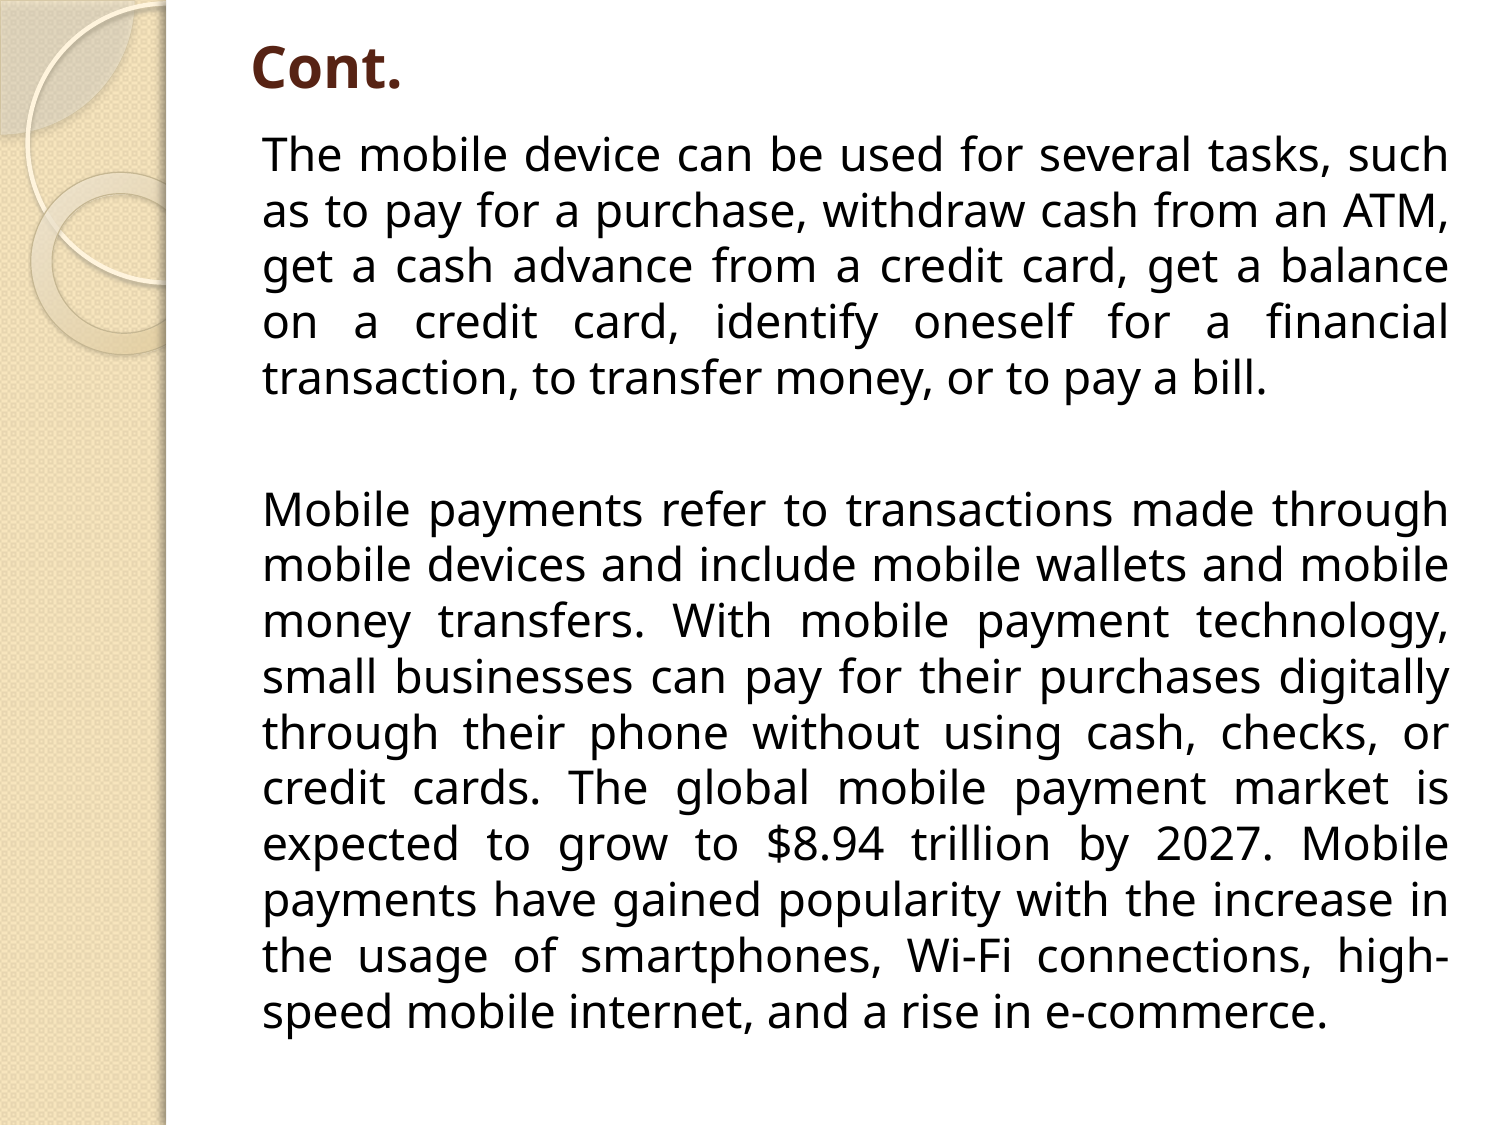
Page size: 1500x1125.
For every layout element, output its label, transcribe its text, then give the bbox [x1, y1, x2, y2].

title Cont. [235, 19, 1466, 112]
list The mobile device can be used for several tasks, such as to pay for a purchase, withdraw cash from an ATM, get a cash advance from a credit card, get a balance on a credit card, identify oneself for a financial transaction, to transfer money, or to pay a bill. Mobile payments refer to transactions made through mobile devices and include mobile wallets and mobile money transfers. With mobile payment technology, small businesses can pay for their purchases digitally through their phone without using cash, checks, or credit cards. The global mobile payment market is expected to grow to $8.94 trillion by 2027. Mobile payments have gained popularity with the increase in the usage of smartphones, Wi-Fi connections, high-speed mobile internet, and a rise in e-commerce. [235, 117, 1466, 1100]
